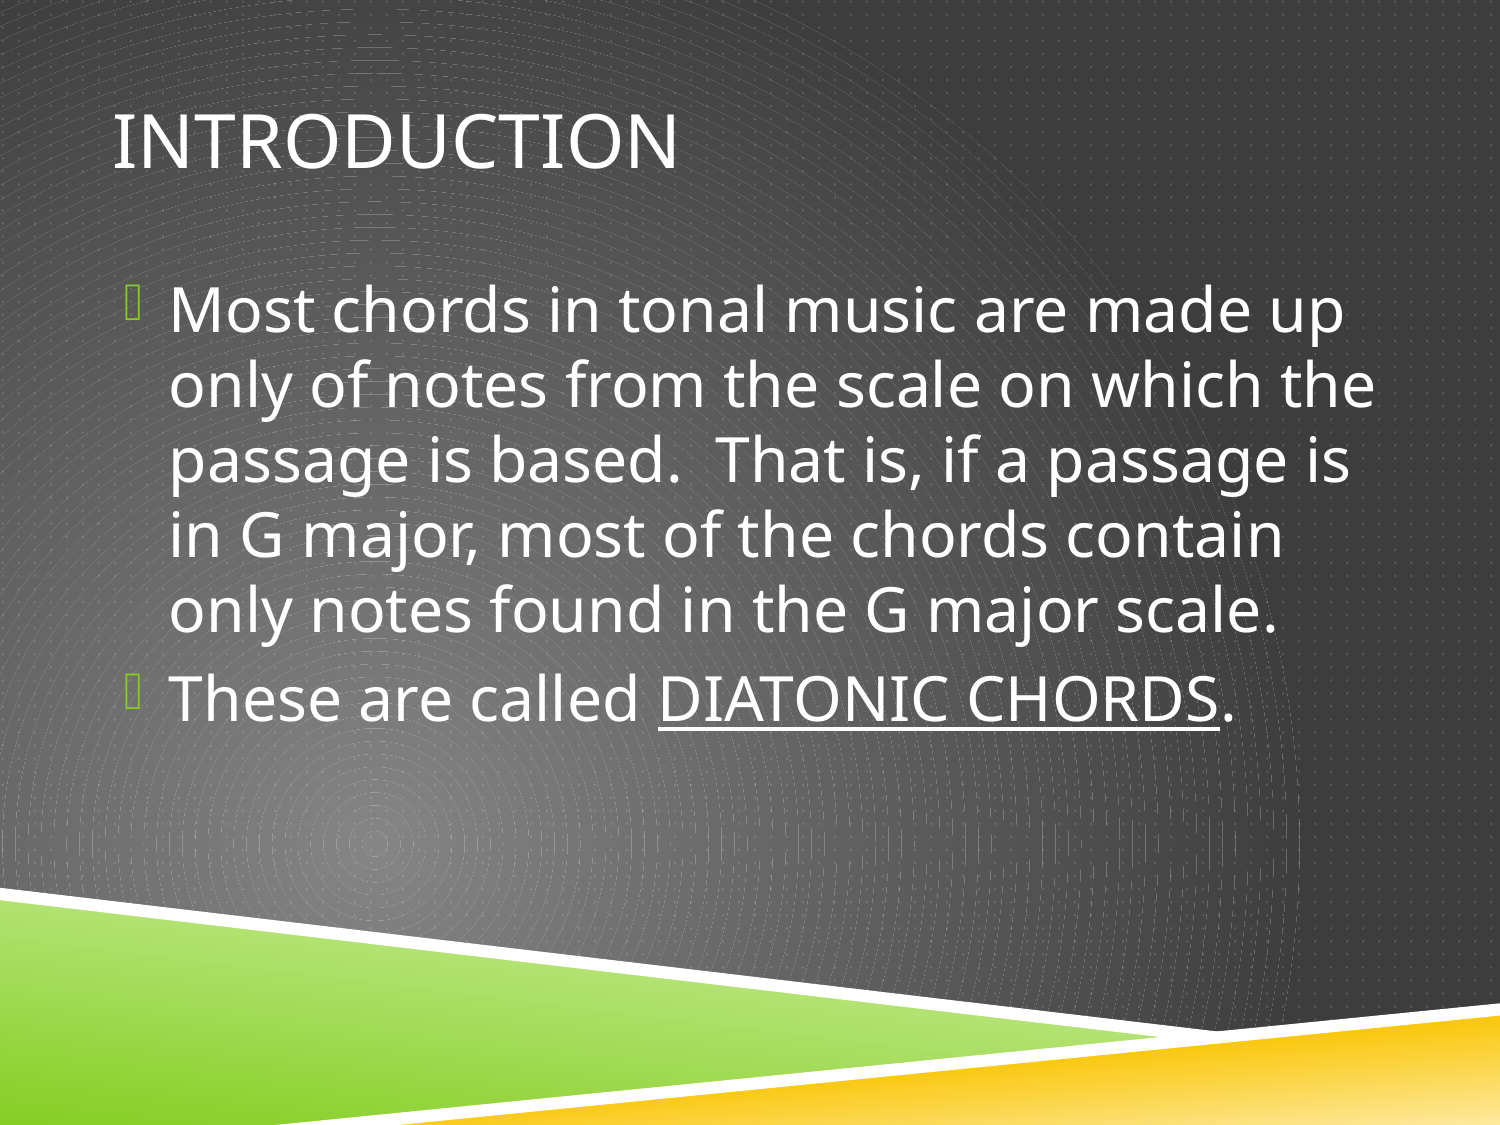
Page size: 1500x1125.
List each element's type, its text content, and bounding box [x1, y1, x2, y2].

title Introduction [112, 45, 1388, 233]
list Most chords in tonal music are made up only of notes from the scale on which the passage is based. That is, if a passage is in G major, most of the chords contain only notes found in the G major scale. These are called DIATONIC CHORDS. [112, 262, 1388, 875]
